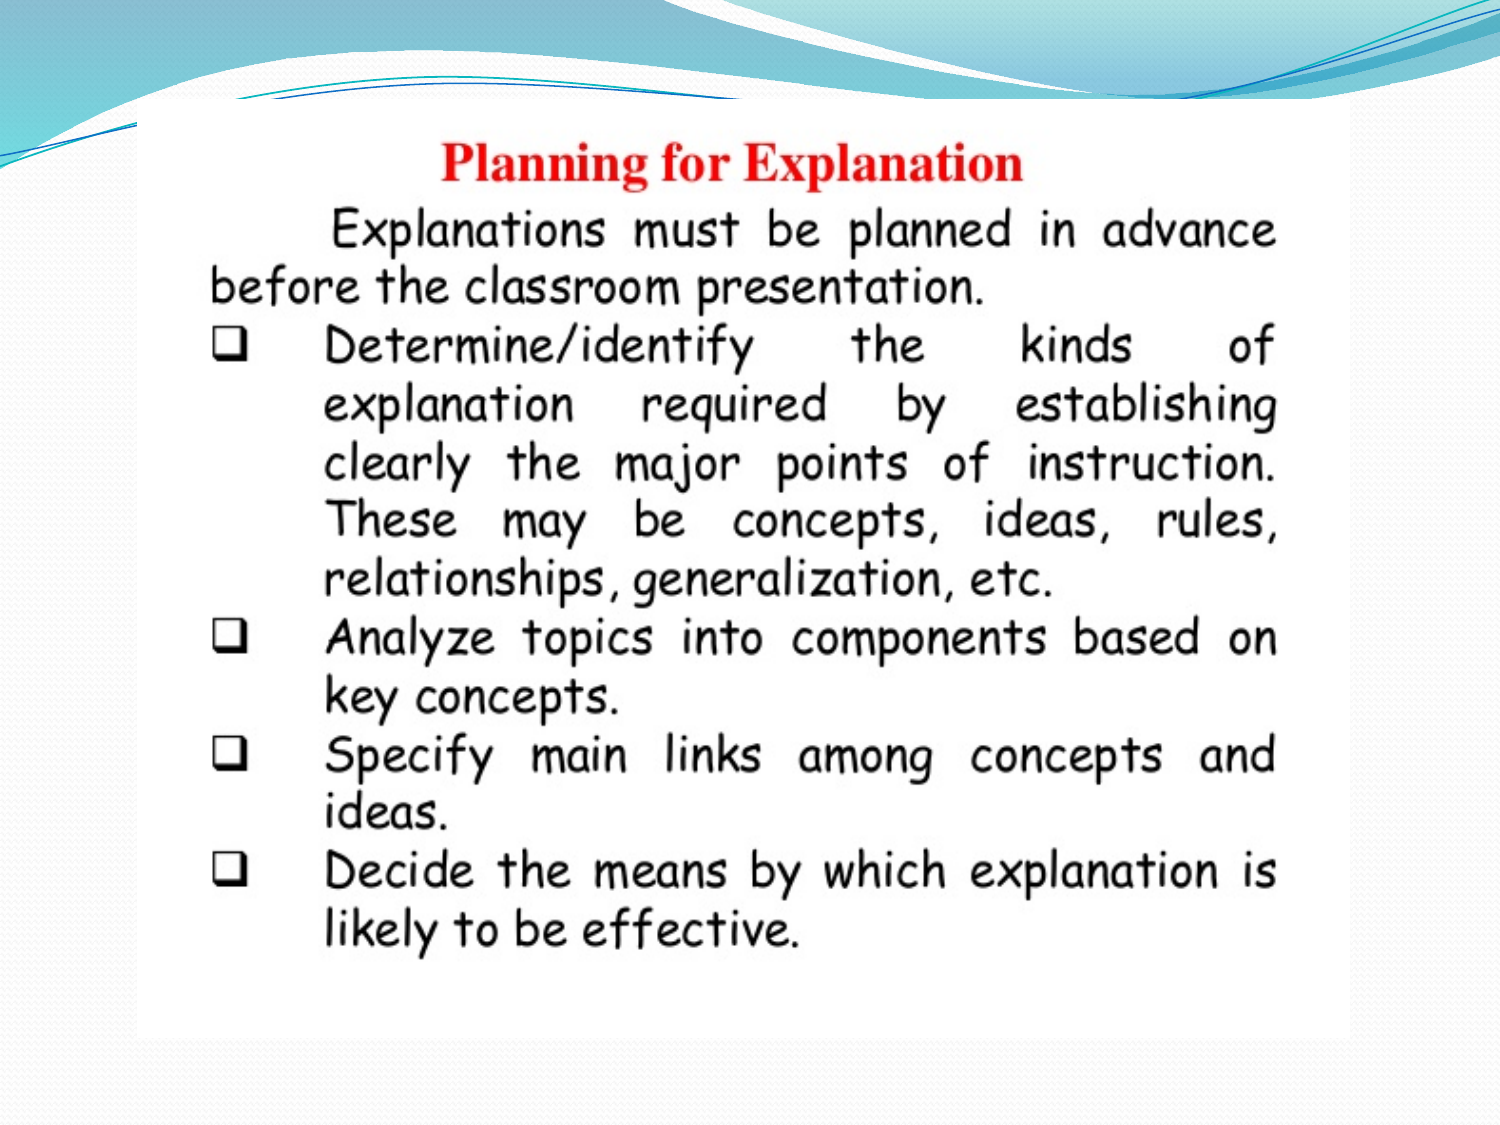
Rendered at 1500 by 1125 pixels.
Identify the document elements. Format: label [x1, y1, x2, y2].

list [137, 99, 1351, 1038]
